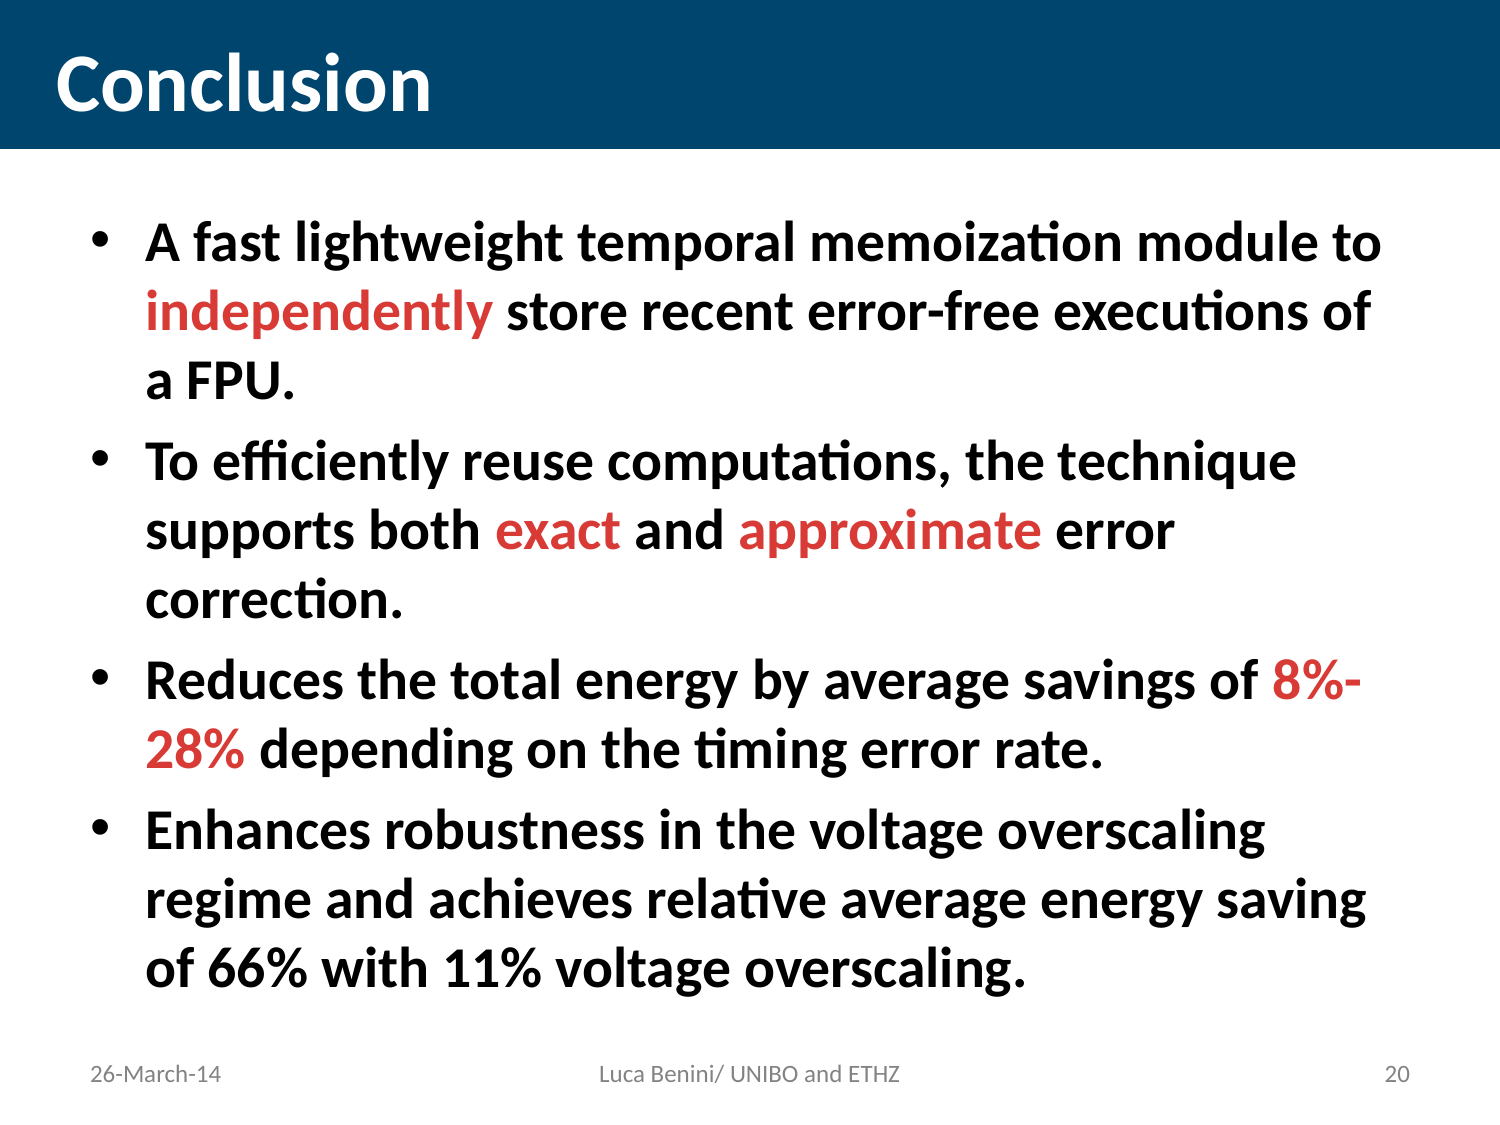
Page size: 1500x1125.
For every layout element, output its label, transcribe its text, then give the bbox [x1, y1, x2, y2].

footer Luca Benini/ UNIBO and ETHZ [277, 1042, 1223, 1103]
slide_number 26-March-14 [75, 1042, 254, 1103]
list A fast lightweight temporal memoization module to independently store recent error-free executions of a FPU. To efficiently reuse computations, the technique supports both exact and approximate error correction. Reduces the total energy by average savings of 8%-28% depending on the timing error rate. Enhances robustness in the voltage overscaling regime and achieves relative average energy saving of 66% with 11% voltage overscaling. [75, 196, 1425, 1010]
title Conclusion [41, 15, 1459, 142]
slide_number 19 [1246, 1042, 1425, 1103]
